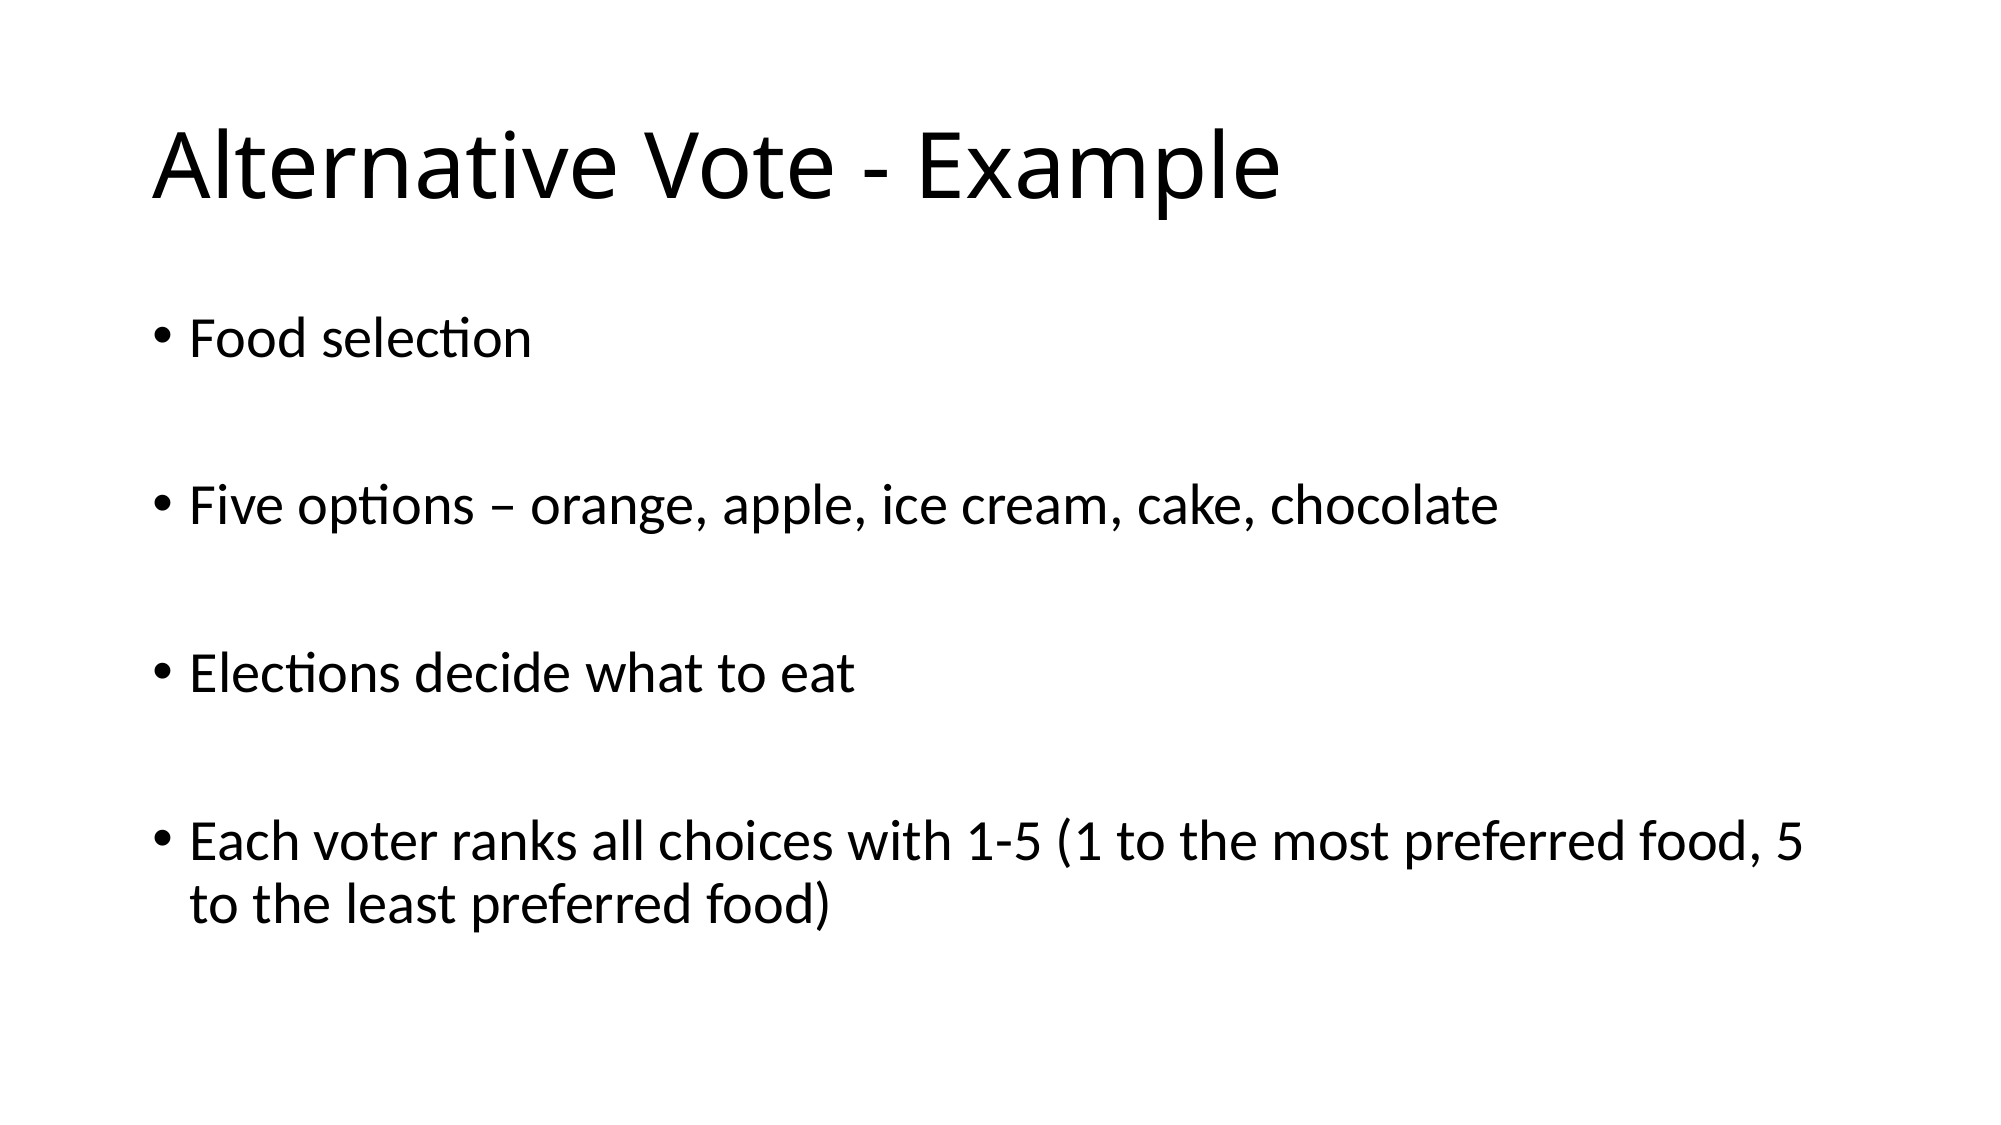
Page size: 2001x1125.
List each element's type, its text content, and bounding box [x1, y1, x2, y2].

list Food selection Five options – orange, apple, ice cream, cake, chocolate Elections decide what to eat Each voter ranks all choices with 1-5 (1 to the most preferred food, 5 to the least preferred food) [137, 299, 1863, 1014]
title Alternative Vote - Example [137, 59, 1863, 278]
